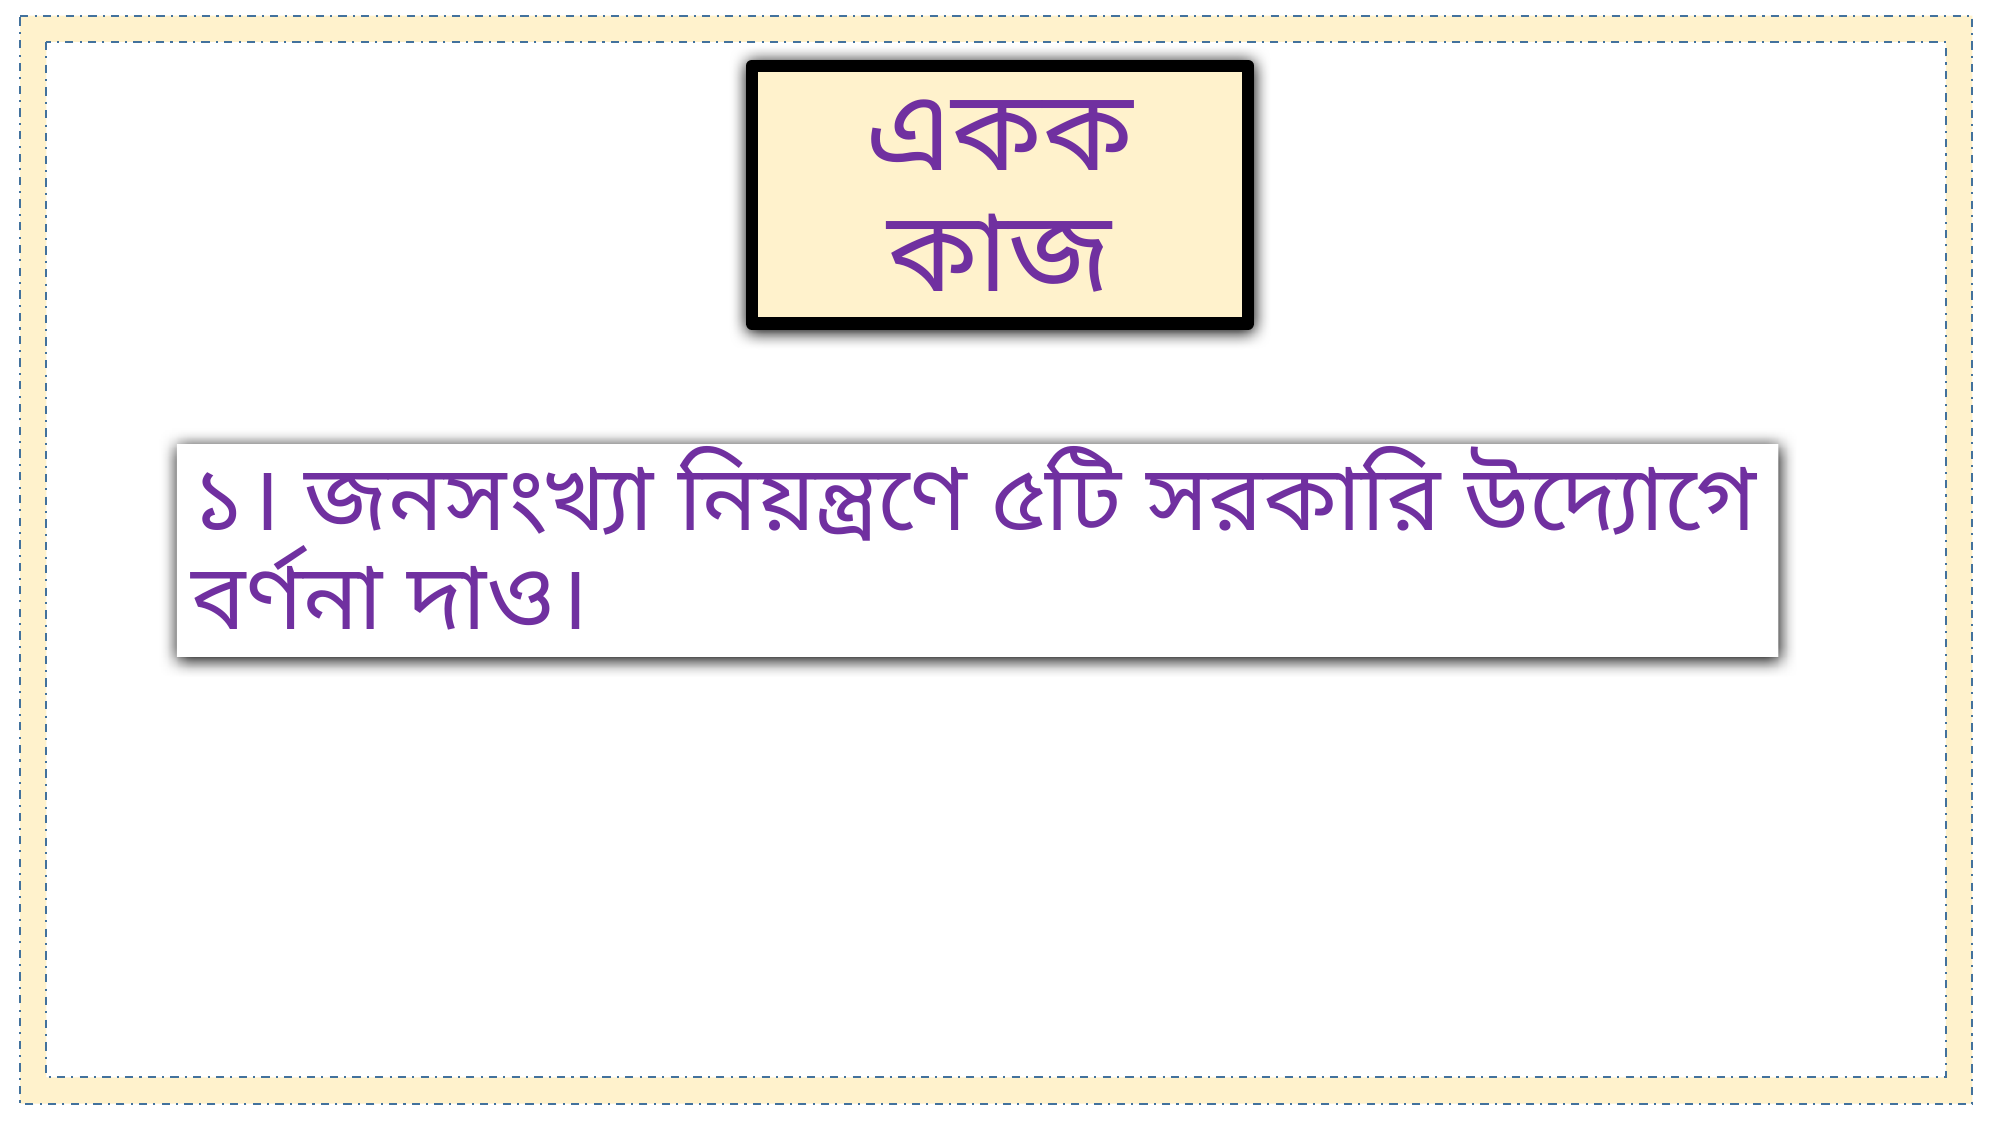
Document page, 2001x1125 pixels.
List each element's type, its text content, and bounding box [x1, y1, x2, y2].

text_box [19, 15, 1973, 1105]
text_box ১। জনসংখ্যা নিয়ন্ত্রণে ৫টি সরকারি উদ্যোগে বর্ণনা দাও। [176, 444, 1779, 657]
text_box একক কাজ [752, 65, 1248, 324]
